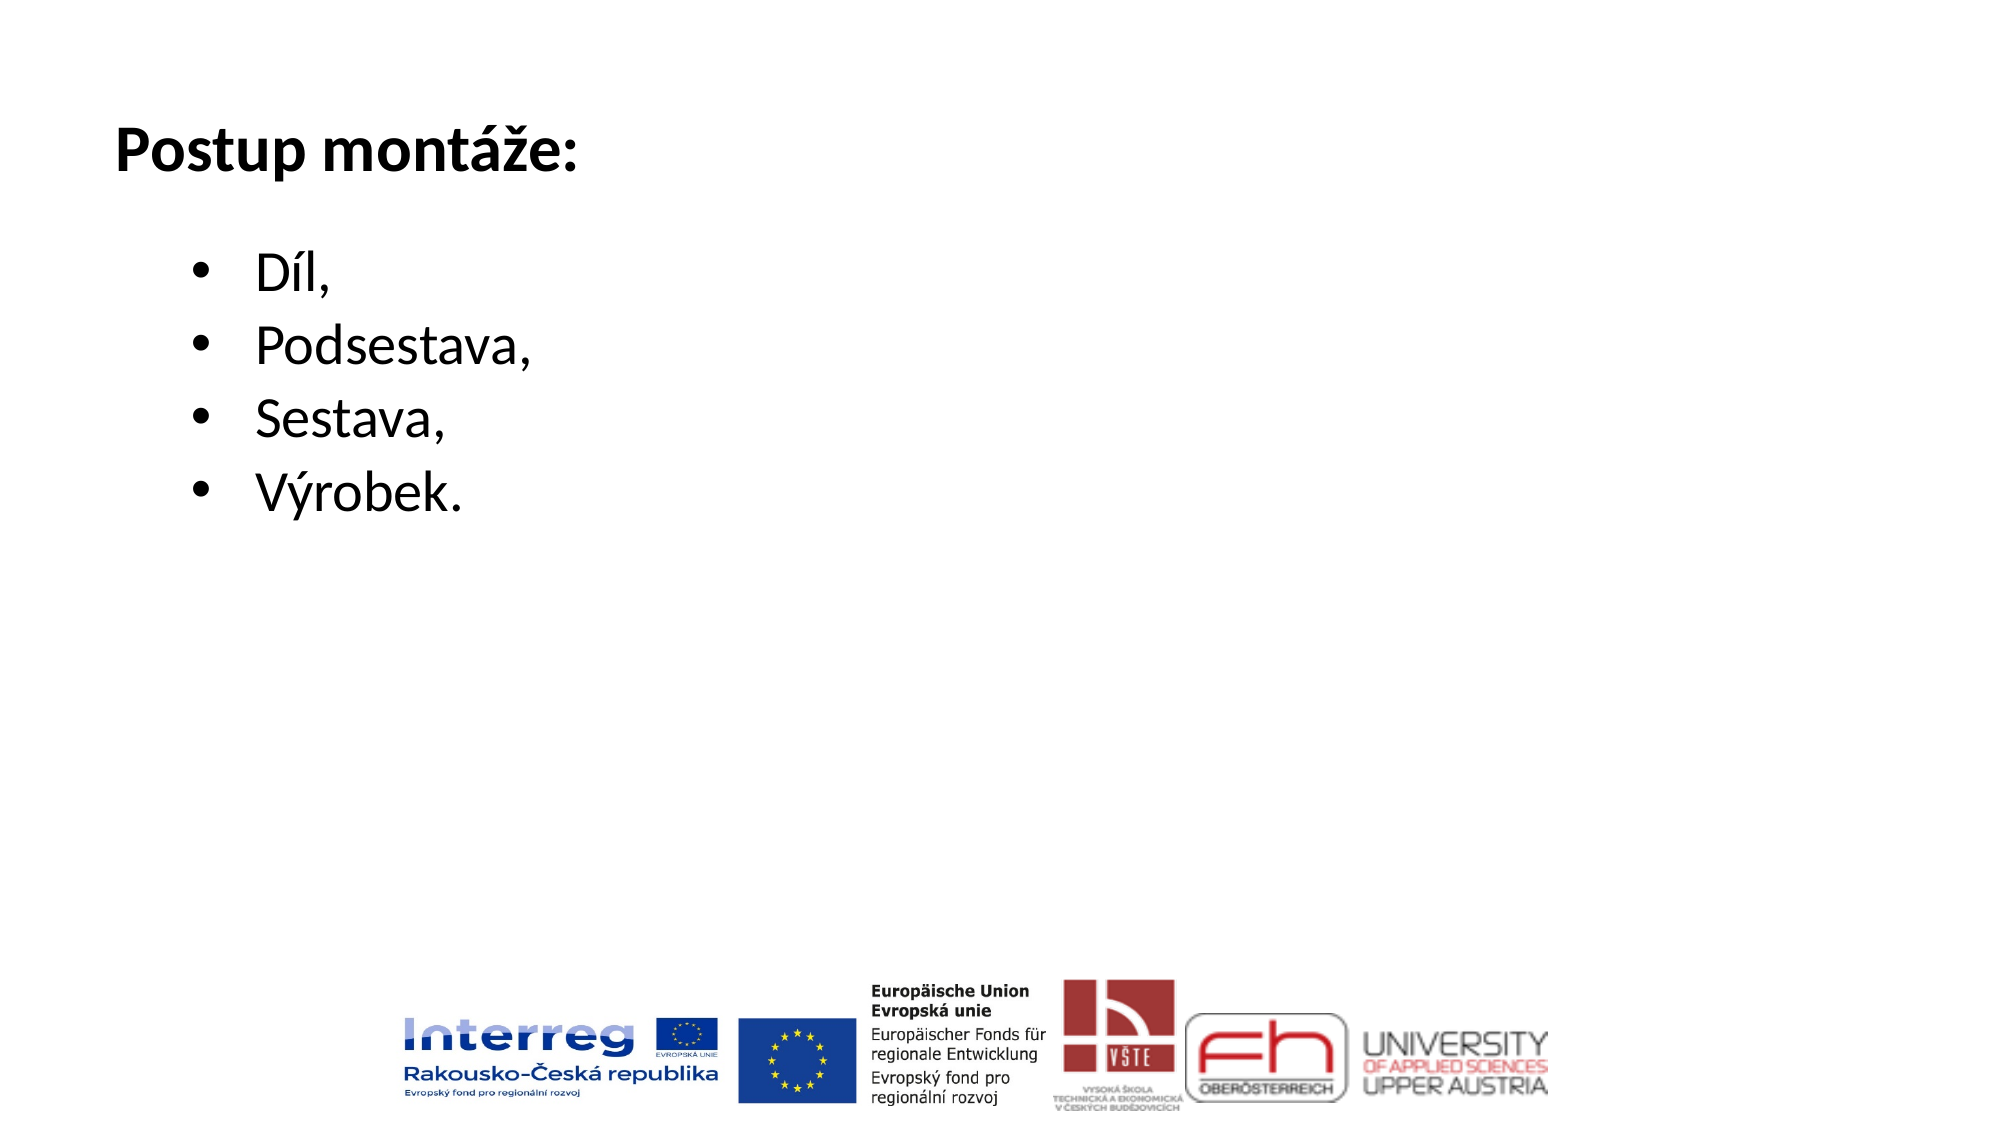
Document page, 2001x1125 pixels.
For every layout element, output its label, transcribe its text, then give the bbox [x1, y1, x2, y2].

picture [374, 984, 1046, 1125]
picture [1053, 979, 1184, 1111]
list Postup montáže: Díl, Podsestava, Sestava, Výrobek. [100, 106, 1863, 1014]
picture [1185, 1013, 1548, 1103]
